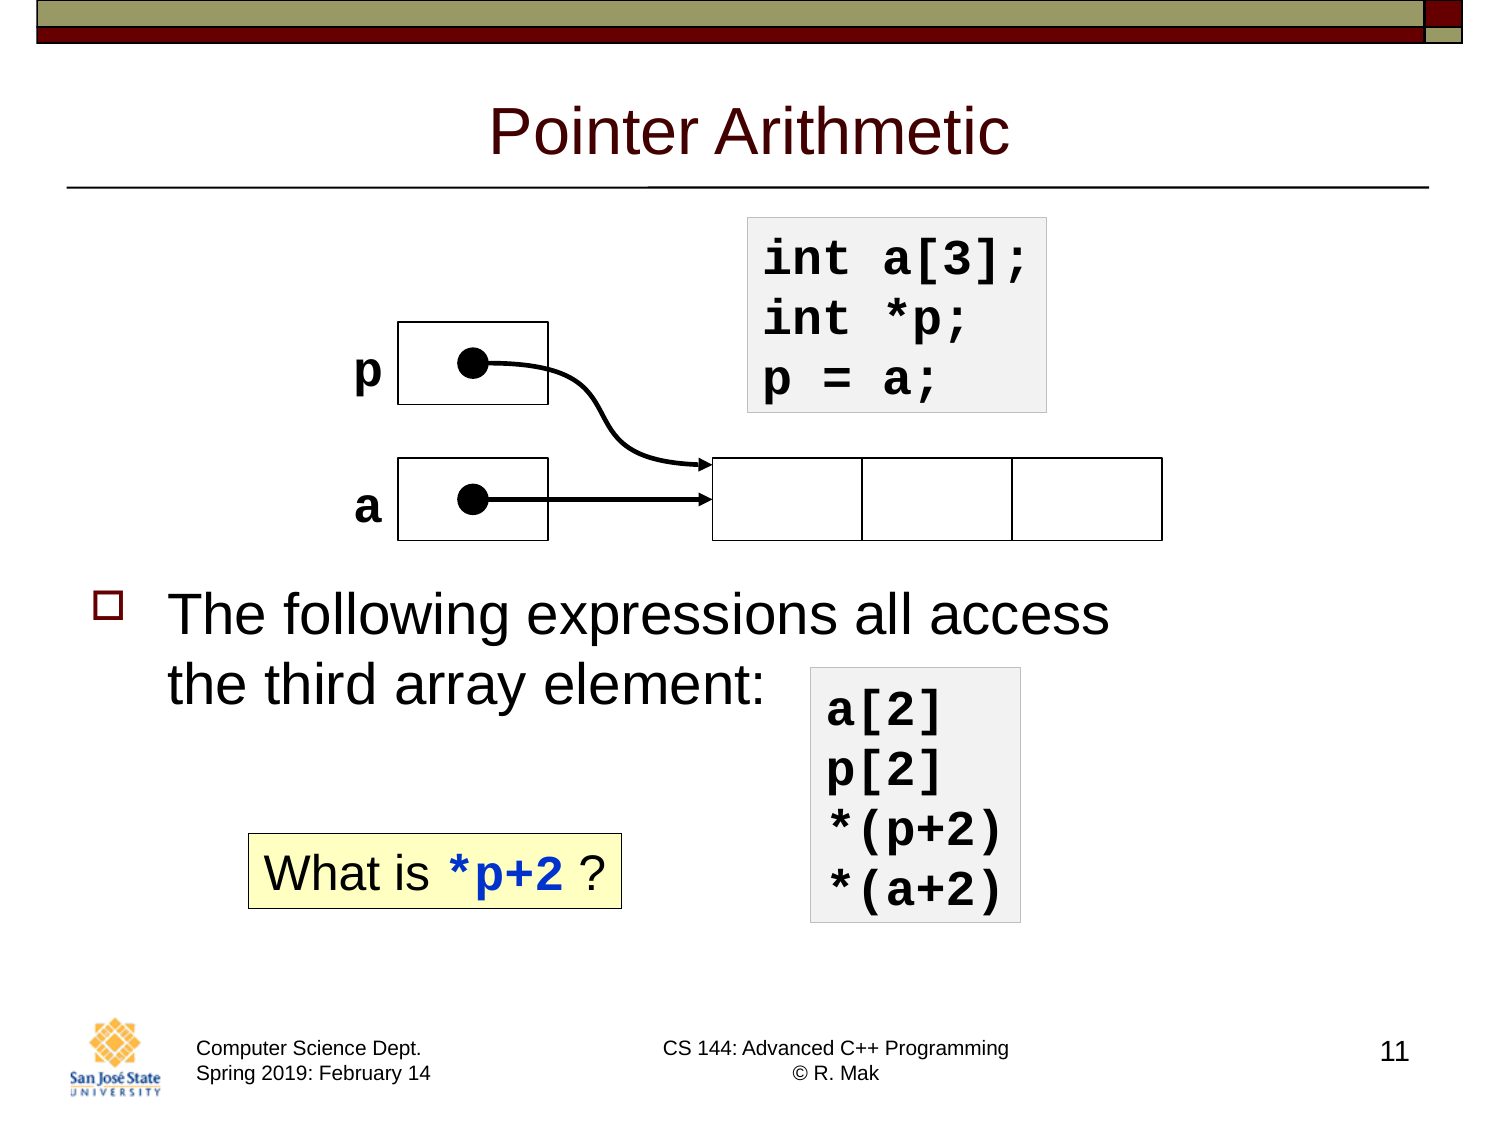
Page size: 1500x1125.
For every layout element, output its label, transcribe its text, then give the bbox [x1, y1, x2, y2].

slide_number 11 [1320, 1025, 1425, 1100]
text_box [337, 217, 1163, 541]
list The following expressions all access the third array element: [75, 568, 1425, 728]
text_box What is *p+2 ? [248, 833, 622, 909]
title Pointer Arithmetic [75, 67, 1425, 175]
picture [60, 1012, 166, 1112]
text_box a[2] p[2] *(p+2) *(a+2) [810, 667, 1021, 923]
